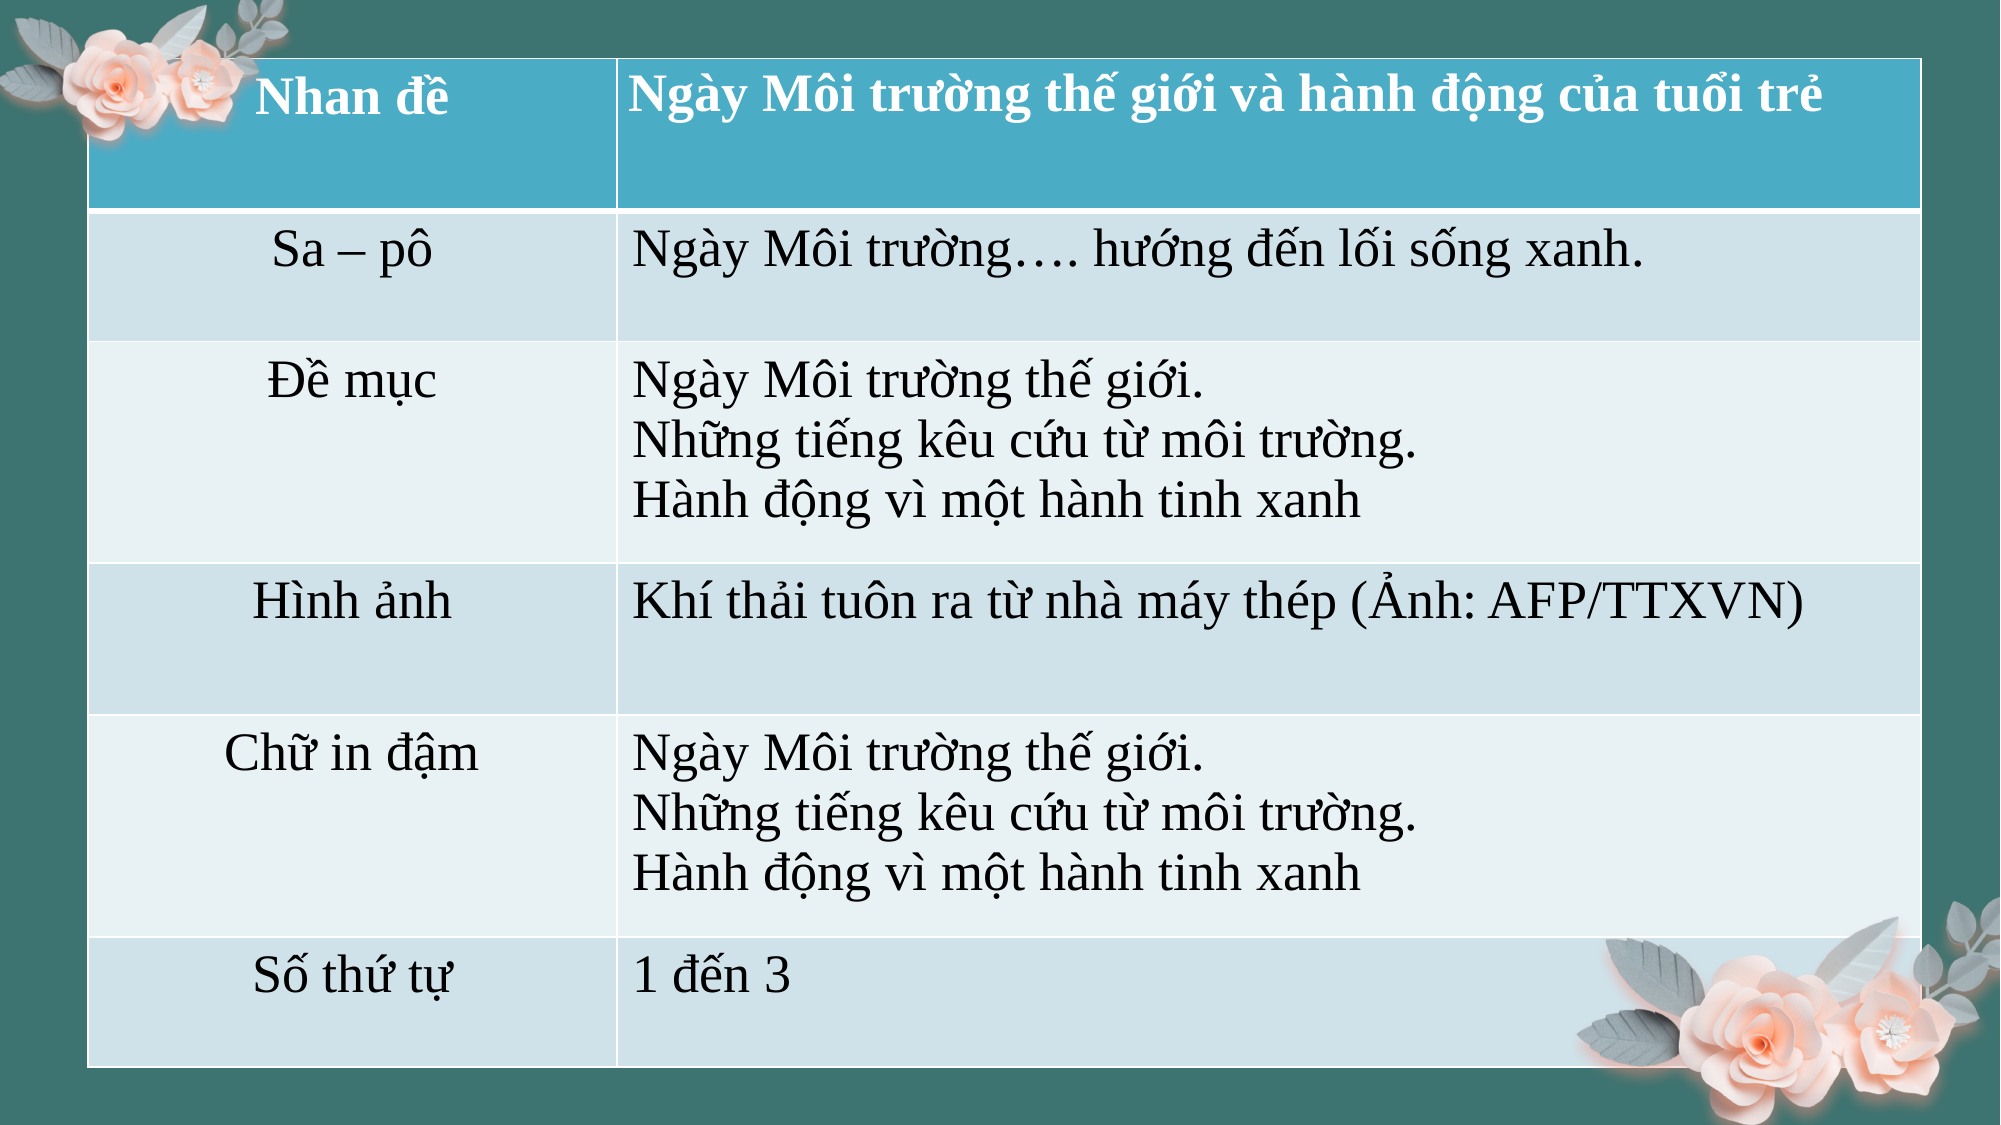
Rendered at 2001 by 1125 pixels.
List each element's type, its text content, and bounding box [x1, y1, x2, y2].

picture [0, 0, 307, 169]
table_cell Khí thải tuôn ra từ nhà máy thép (Ảnh: AFP/TTXVN) [618, 564, 1920, 714]
table_cell Số thứ tự [89, 938, 616, 1066]
table_cell Đề mục [89, 342, 616, 562]
table_cell Sa – pô [89, 214, 616, 341]
table_cell Ngày Môi trường…. hướng đến lối sống xanh. [618, 214, 1920, 341]
picture [1562, 892, 2000, 1125]
table_cell Chữ in đậm [89, 716, 616, 936]
table_cell 1 đến 3 [618, 938, 1572, 1066]
table_header Nhan đề [89, 59, 616, 208]
table_cell Ngày Môi trường thế giới. Những tiếng kêu cứu từ môi trường. Hành động vì một hành tinh xanh [618, 342, 1920, 562]
table_header Ngày Môi trường thế giới và hành động của tuổi trẻ [618, 59, 1920, 208]
table_cell Hình ảnh [89, 564, 616, 714]
table_cell Ngày Môi trường thế giới. Những tiếng kêu cứu từ môi trường. Hành động vì một hành tinh xanh [618, 716, 1920, 936]
